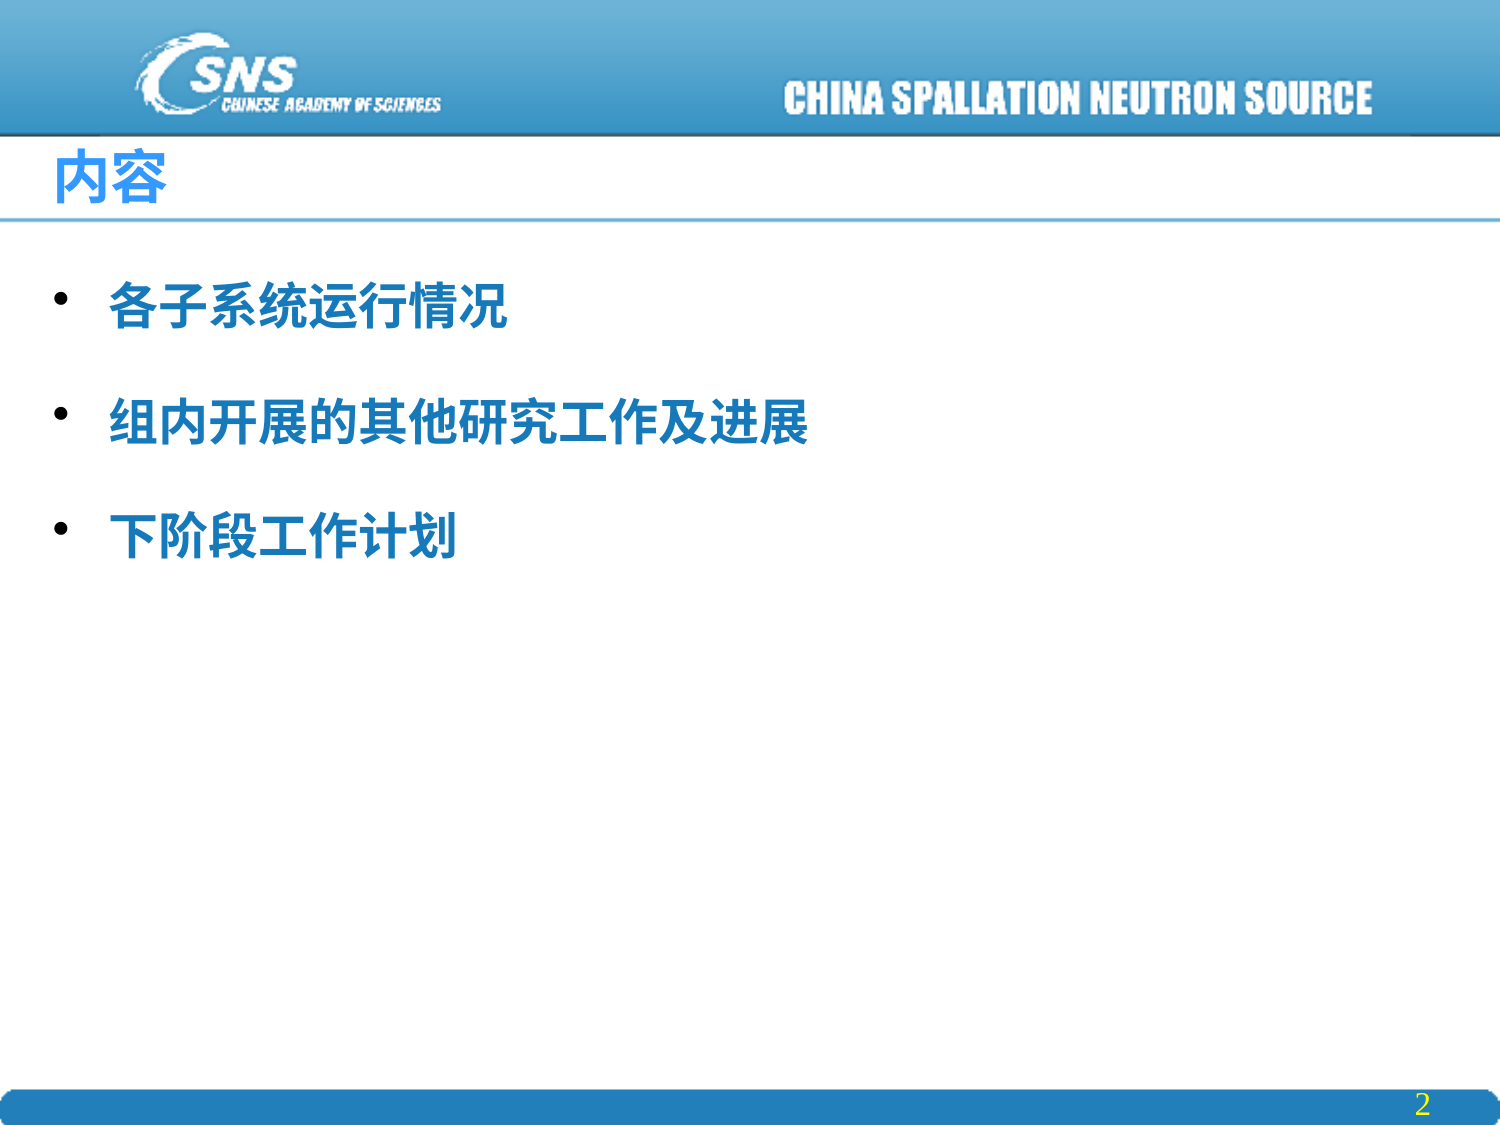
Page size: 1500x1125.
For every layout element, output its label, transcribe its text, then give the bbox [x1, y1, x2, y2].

list 各子系统运行情况 组内开展的其他研究工作及进展 下阶段工作计划 [37, 237, 1476, 1051]
picture [0, 0, 1500, 1125]
title 内容 [37, 137, 1063, 213]
